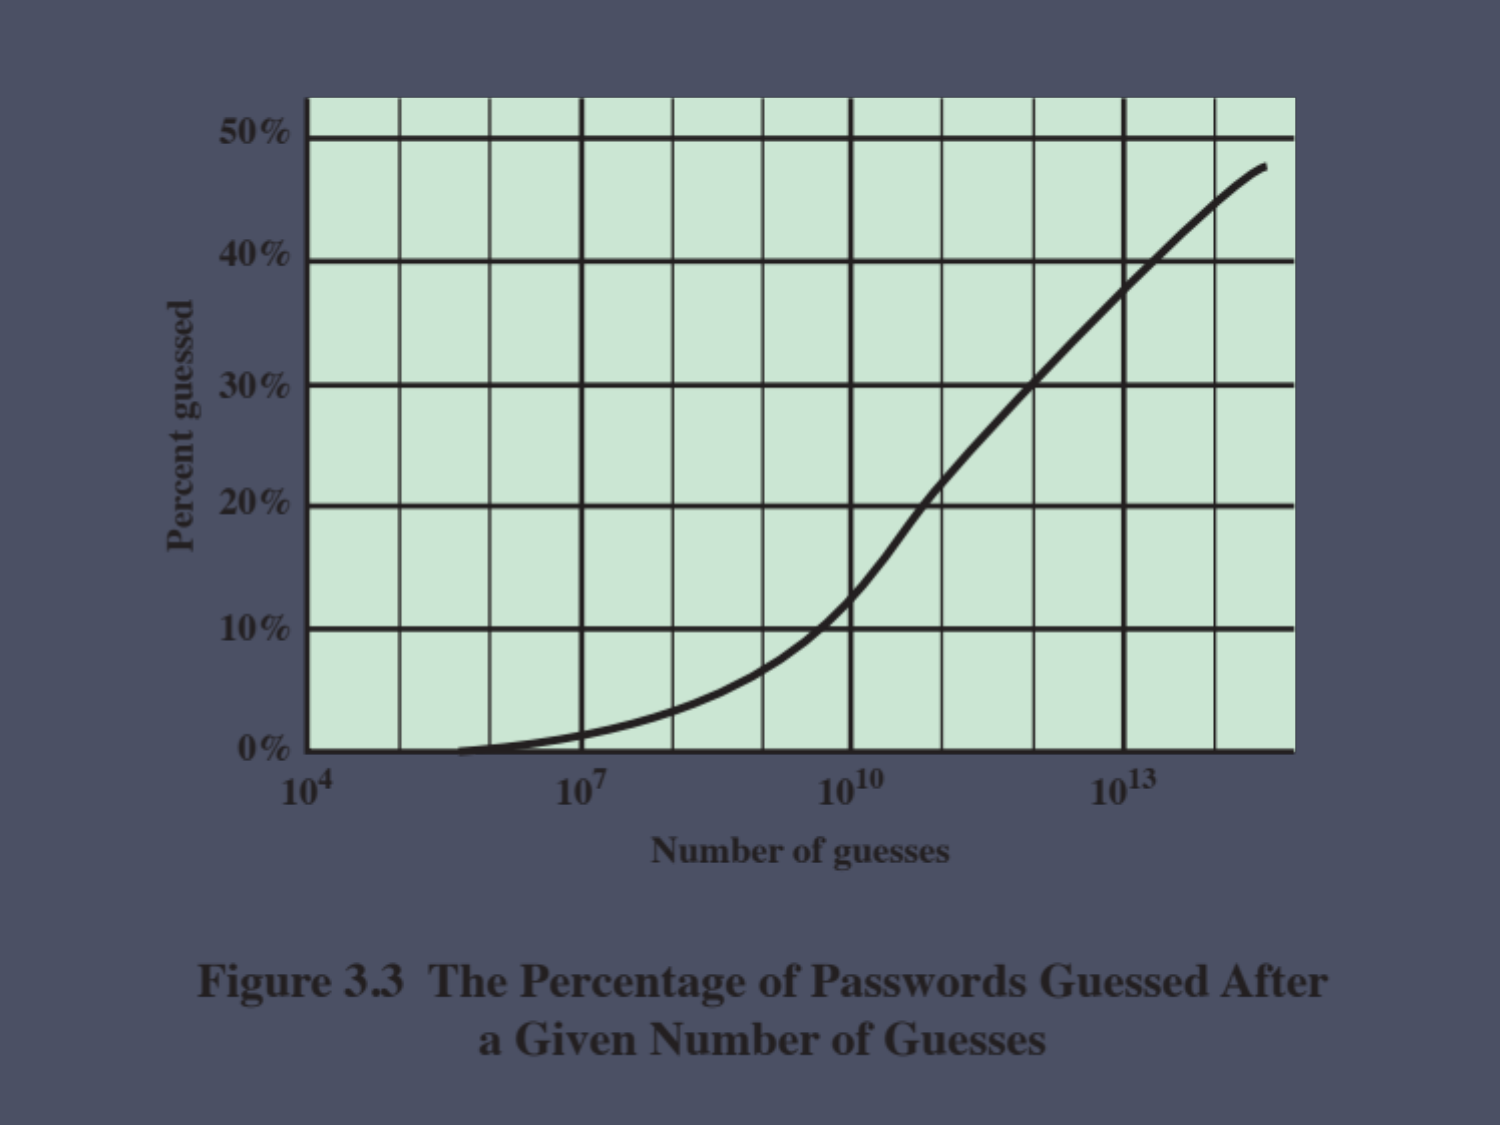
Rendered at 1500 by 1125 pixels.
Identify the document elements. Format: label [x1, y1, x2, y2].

picture [123, 30, 1394, 1083]
